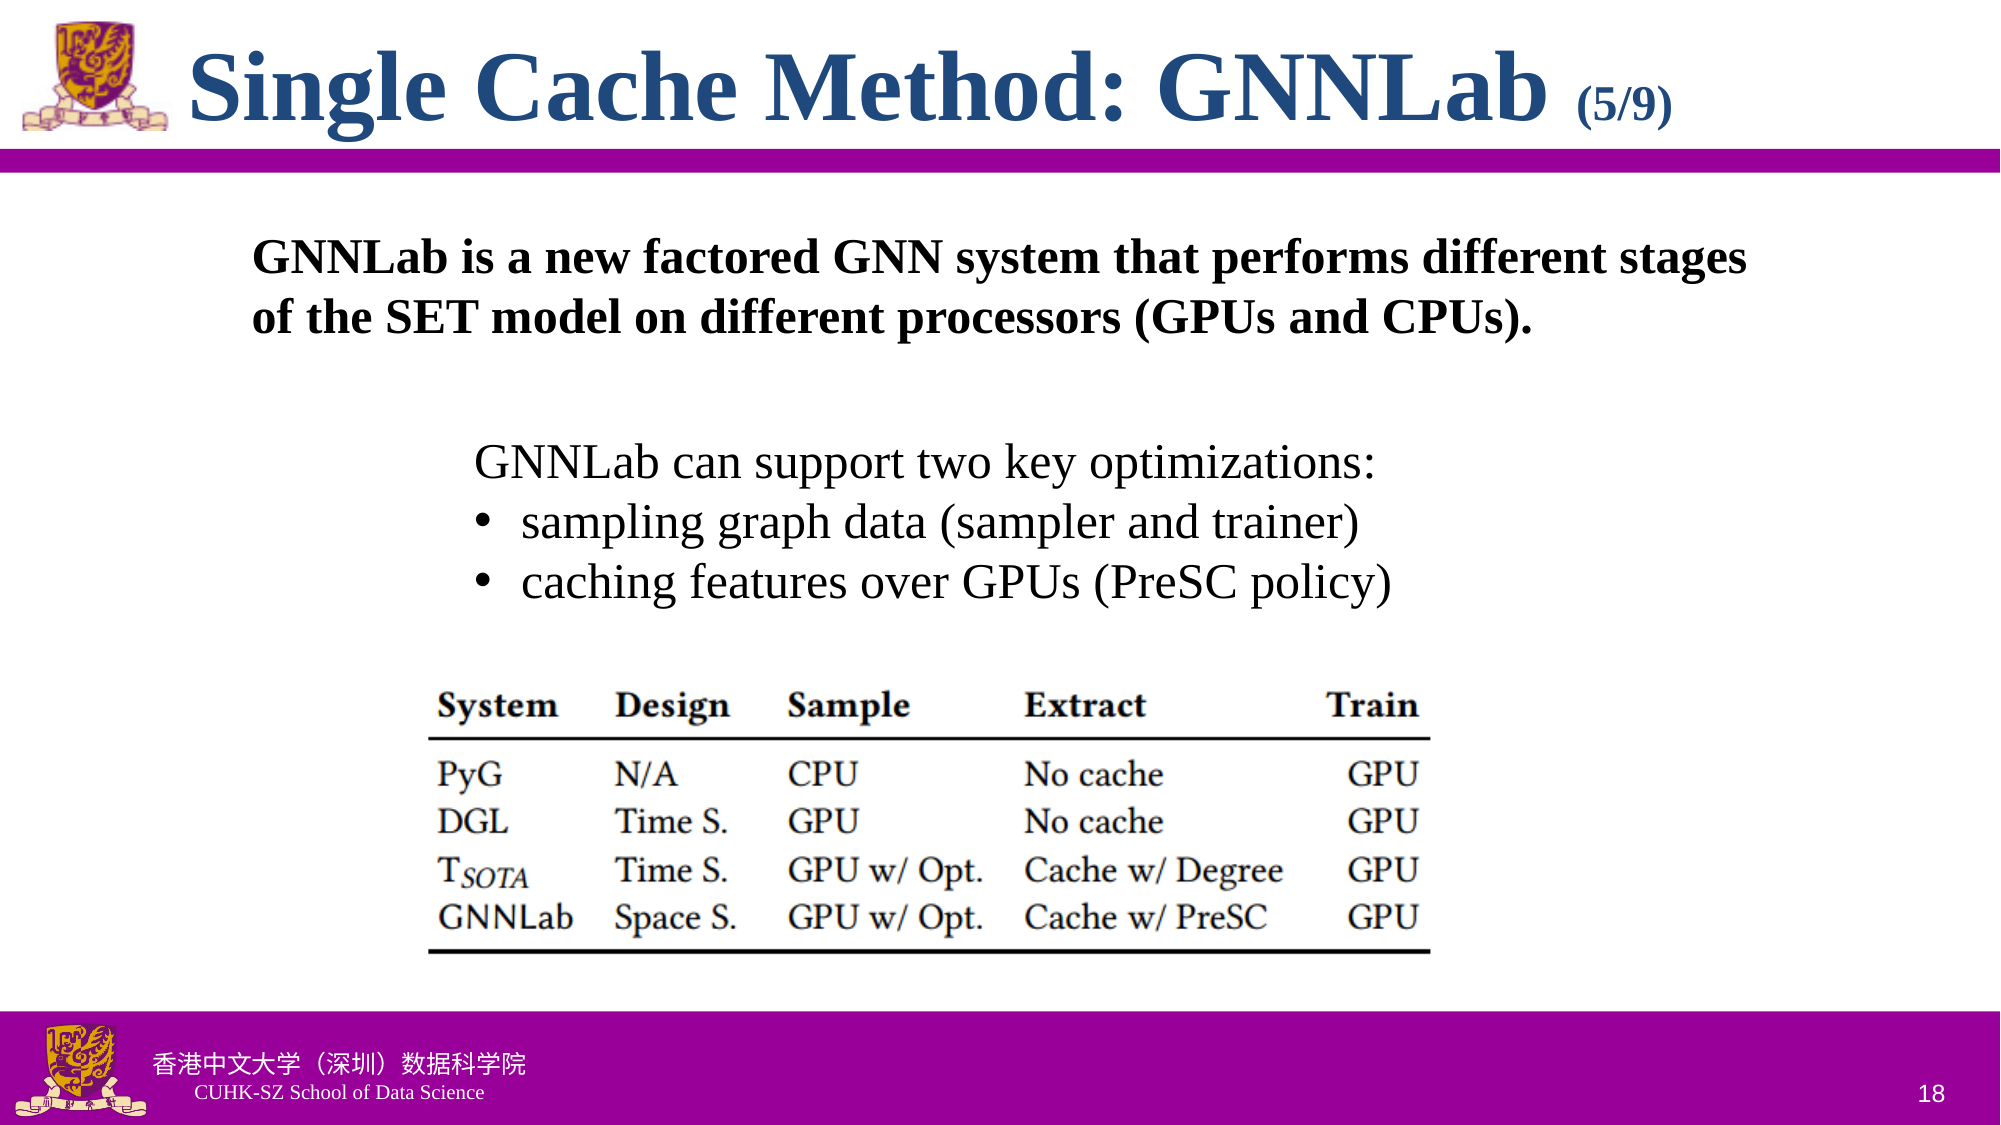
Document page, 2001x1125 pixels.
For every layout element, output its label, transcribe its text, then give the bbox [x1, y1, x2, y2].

text_box GNNLab can support two key optimizations: sampling graph data (sampler and trainer) caching features over GPUs (PreSC policy) [372, 421, 1495, 630]
picture [426, 687, 1440, 962]
picture [14, 1023, 149, 1117]
text_box GNNLab is a new factored GNN system that performs different stages of the SET model on different processors (GPUs and CPUs). [210, 216, 1790, 352]
title Single Cache Method: GNNLab (5/9) [171, 23, 1898, 138]
picture [21, 20, 173, 131]
slide_number 18 [1493, 1070, 1961, 1125]
